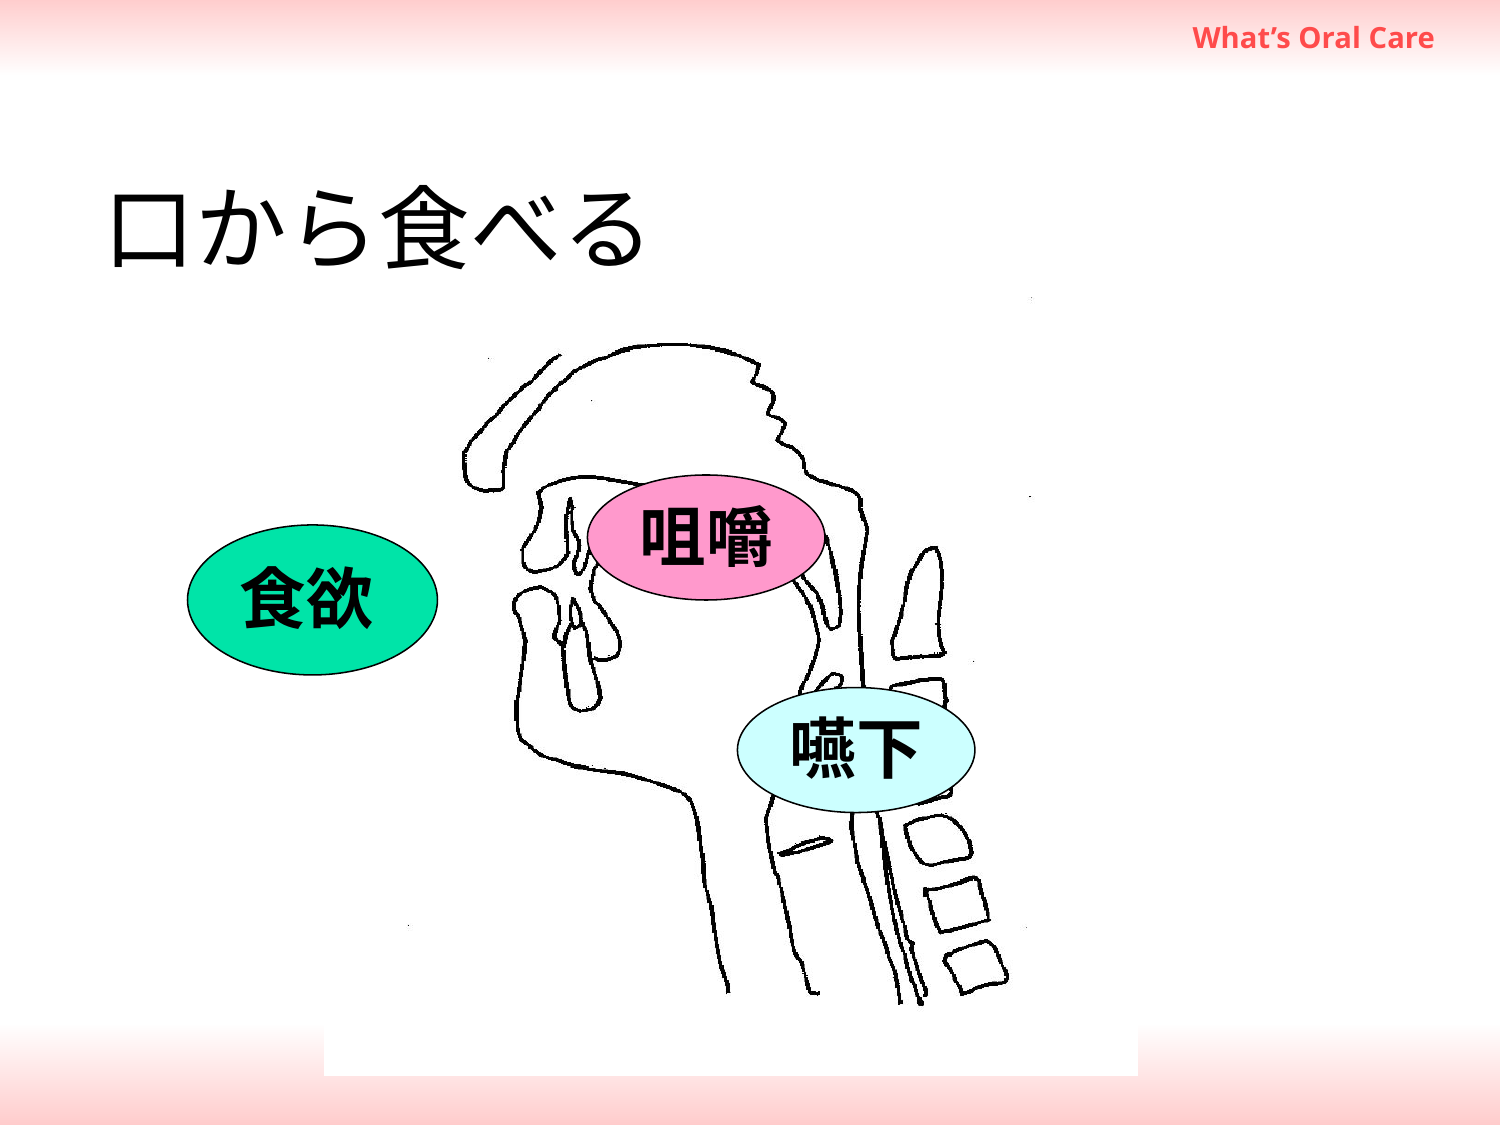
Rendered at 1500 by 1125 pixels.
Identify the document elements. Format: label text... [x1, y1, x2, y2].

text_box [187, 524, 438, 676]
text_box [324, 274, 1138, 1076]
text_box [587, 474, 826, 601]
title 口から食べる [88, 101, 1250, 289]
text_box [737, 687, 976, 813]
